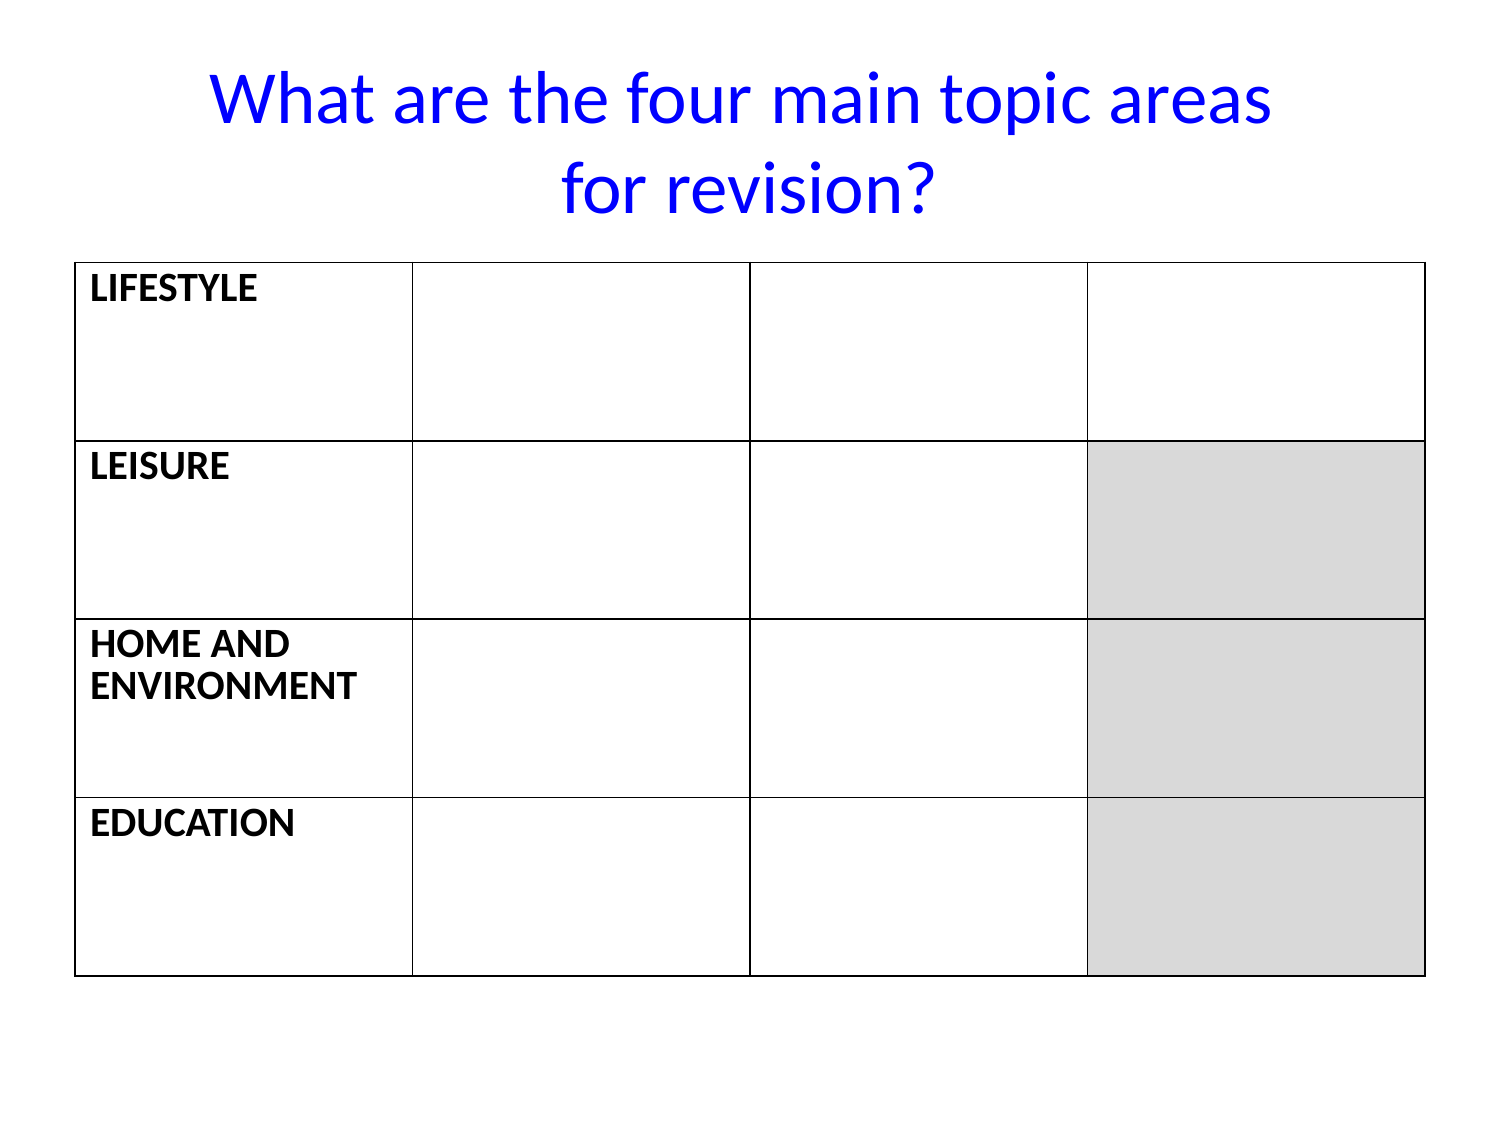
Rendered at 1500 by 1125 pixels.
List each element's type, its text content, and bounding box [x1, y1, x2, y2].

table_cell [751, 620, 1087, 797]
table_cell HOME AND ENVIRONMENT [76, 620, 412, 797]
table_cell [1088, 620, 1424, 797]
table_header [751, 263, 1087, 440]
table_cell [1088, 798, 1424, 975]
table_header [1088, 263, 1424, 440]
table_cell [751, 442, 1087, 618]
table_cell [1088, 442, 1424, 618]
table_cell [751, 798, 1087, 975]
table_cell [413, 442, 749, 618]
table_header [413, 263, 749, 440]
table_cell [413, 620, 749, 797]
table_cell LEISURE [76, 442, 412, 618]
title What are the four main topic areas for revision? [75, 45, 1425, 233]
table_header LIFESTYLE [76, 263, 412, 440]
table_cell [413, 798, 749, 975]
table_cell EDUCATION [76, 798, 412, 975]
